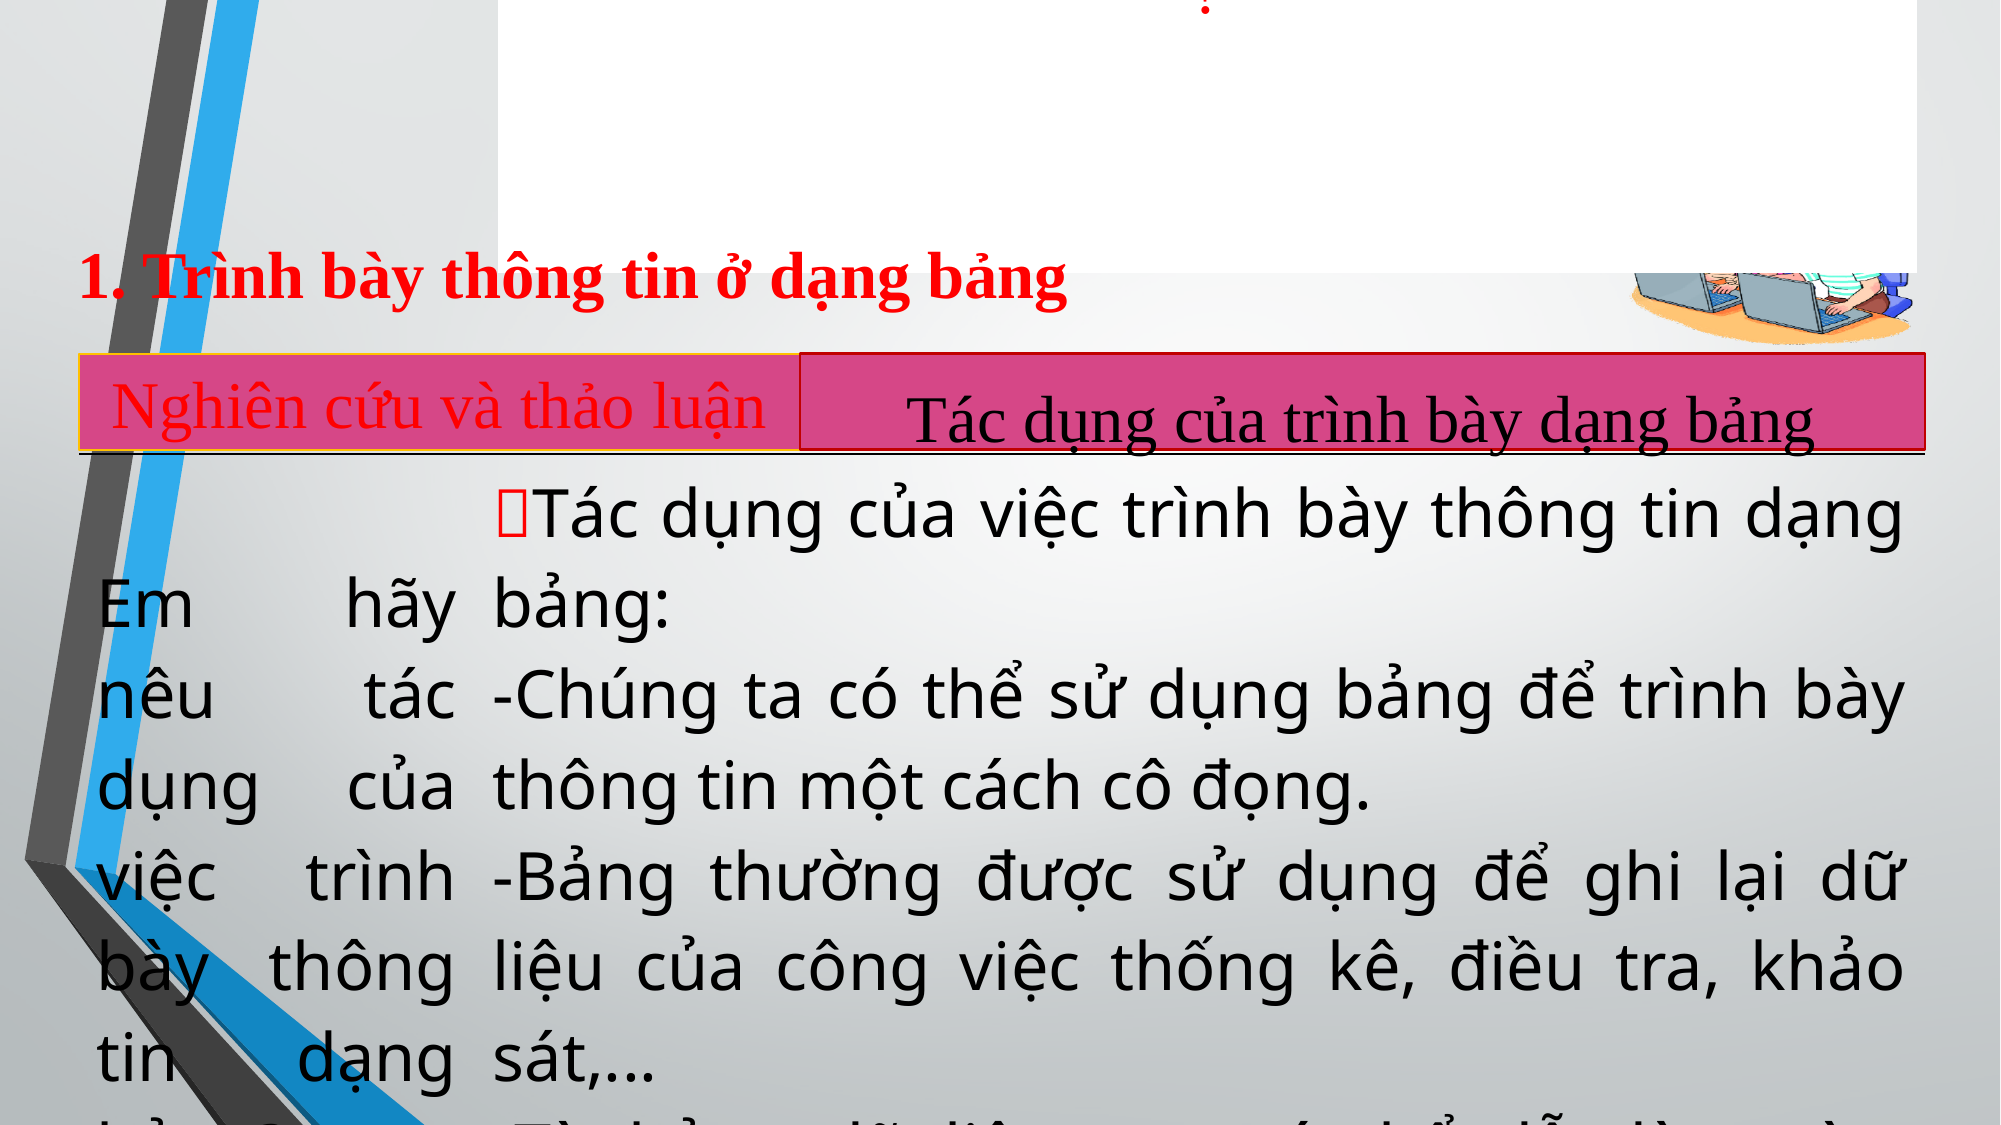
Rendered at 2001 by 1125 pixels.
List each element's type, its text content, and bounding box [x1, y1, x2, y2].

text_box ? [497, 0, 1918, 274]
picture [1624, 215, 1922, 346]
text_box Nghiên cứu và thảo luận [78, 353, 799, 451]
text_box 1. Trình bày thông tin ở dạng bảng [62, 224, 1138, 320]
text_box Tác dụng của trình bày dạng bảng [799, 352, 1926, 451]
table_header Em hãy nêu tác dụng của việc trình bày thông tin dạng bảng? [79, 455, 475, 1125]
table_header Tác dụng của việc trình bày thông tin dạng bảng: -Chúng ta có thể sử dụng bảng để trình bày thông tin một cách cô đọng. -Bảng thường được sử dụng để ghi lại dữ liệu của công việc thống kê, điều tra, khảo sát,... -Từ bảng dữ liệu, em có thể dễ dàng tìm kiếm, so sánh, tổng hợp được thông tin. [475, 455, 1925, 1125]
